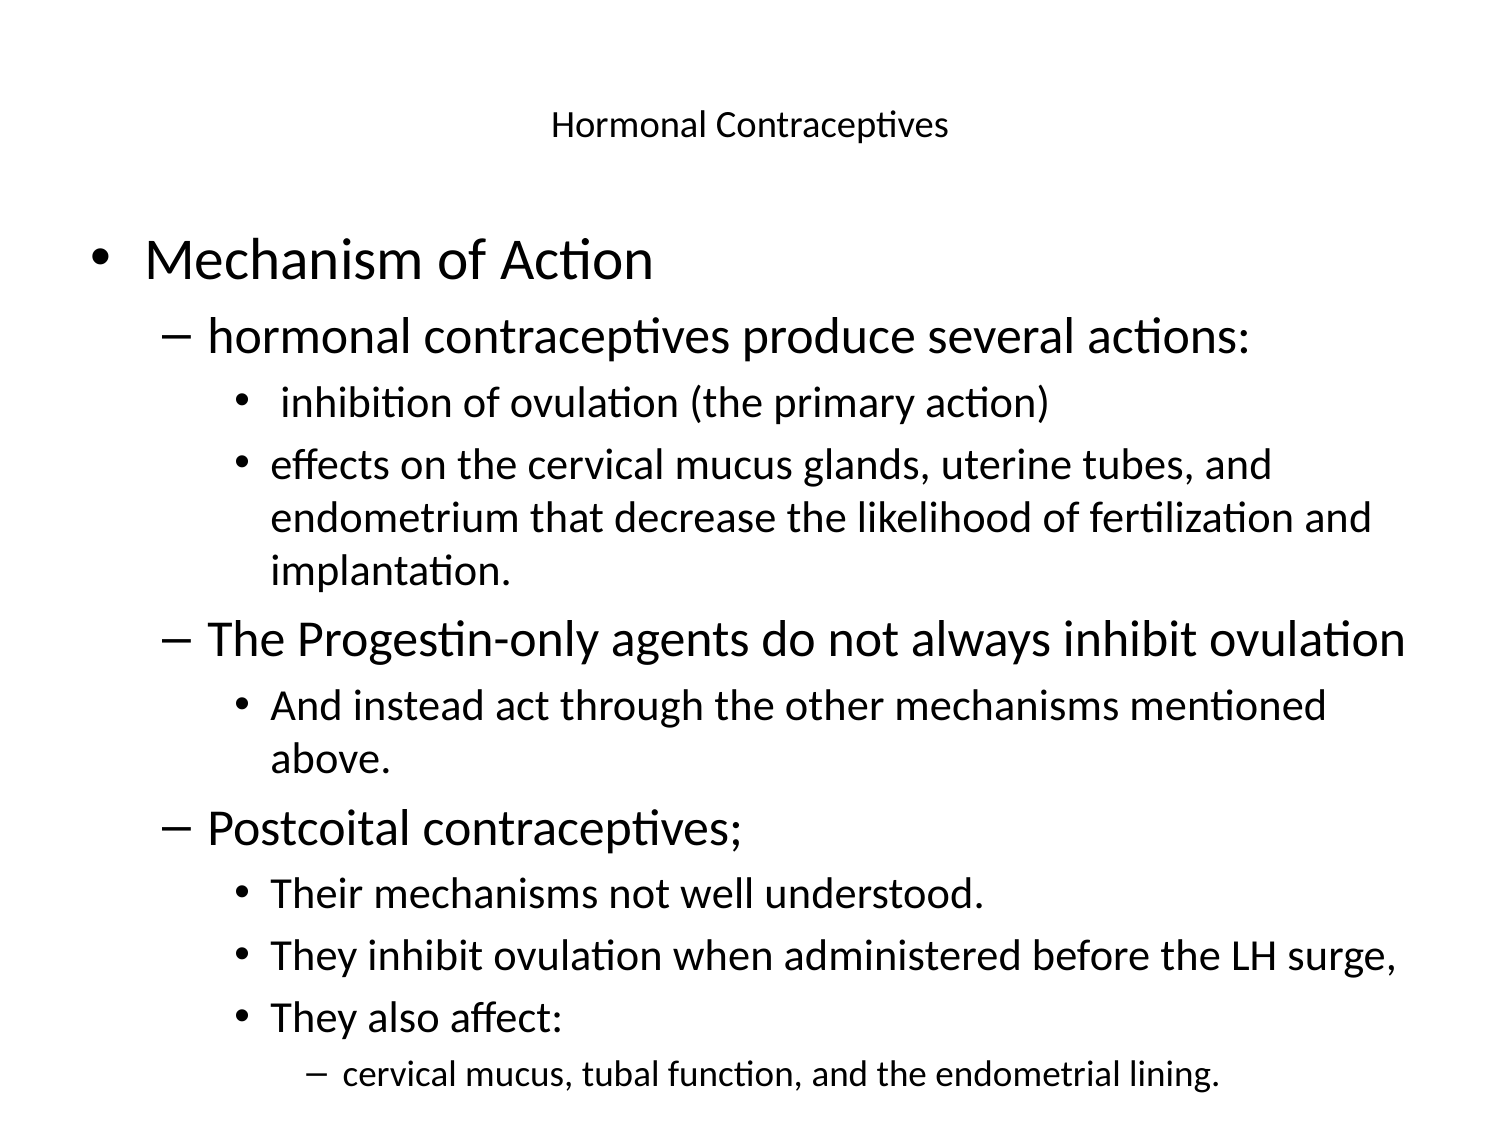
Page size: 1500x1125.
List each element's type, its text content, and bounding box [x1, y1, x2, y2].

title Hormonal Contraceptives [75, 45, 1425, 200]
list Mechanism of Action hormonal contraceptives produce several actions: inhibition of ovulation (the primary action) effects on the cervical mucus glands, uterine tubes, and endometrium that decrease the likelihood of fertilization and implantation. The Progestin-only agents do not always inhibit ovulation And instead act through the other mechanisms mentioned above. Postcoital contraceptives; Their mechanisms not well understood. They inhibit ovulation when administered before the LH surge, They also affect: cervical mucus, tubal function, and the endometrial lining. [75, 212, 1425, 1125]
